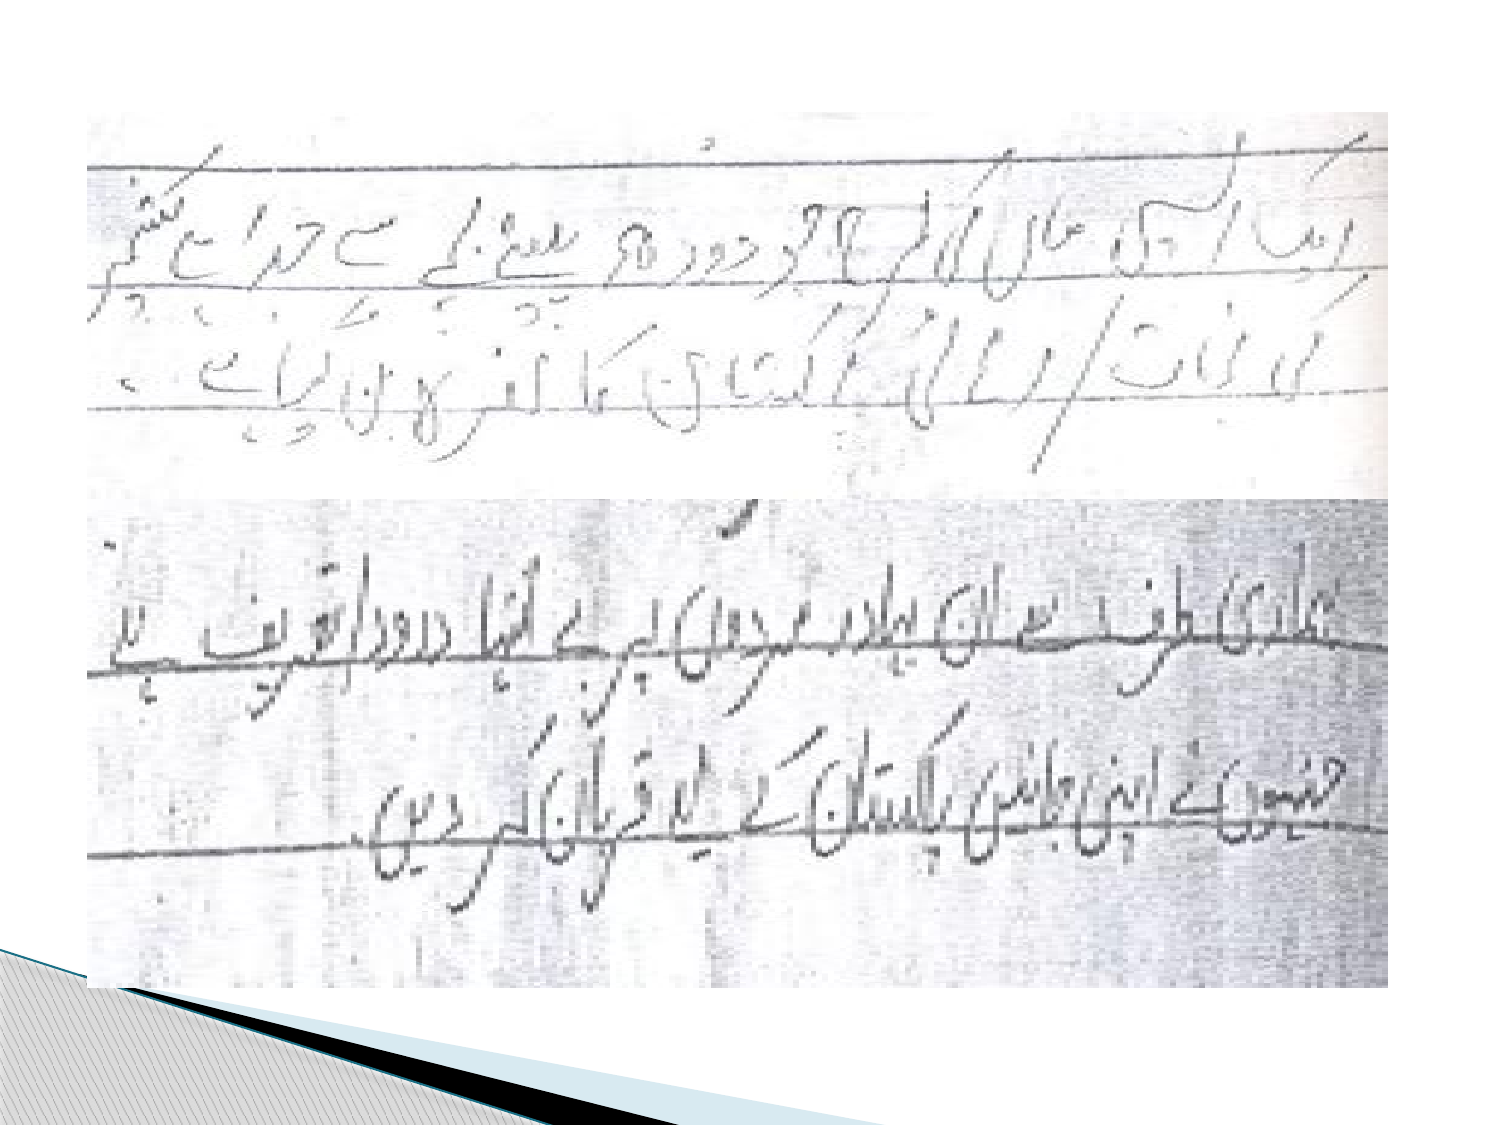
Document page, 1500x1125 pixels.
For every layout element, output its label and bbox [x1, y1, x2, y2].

picture [87, 112, 1388, 988]
